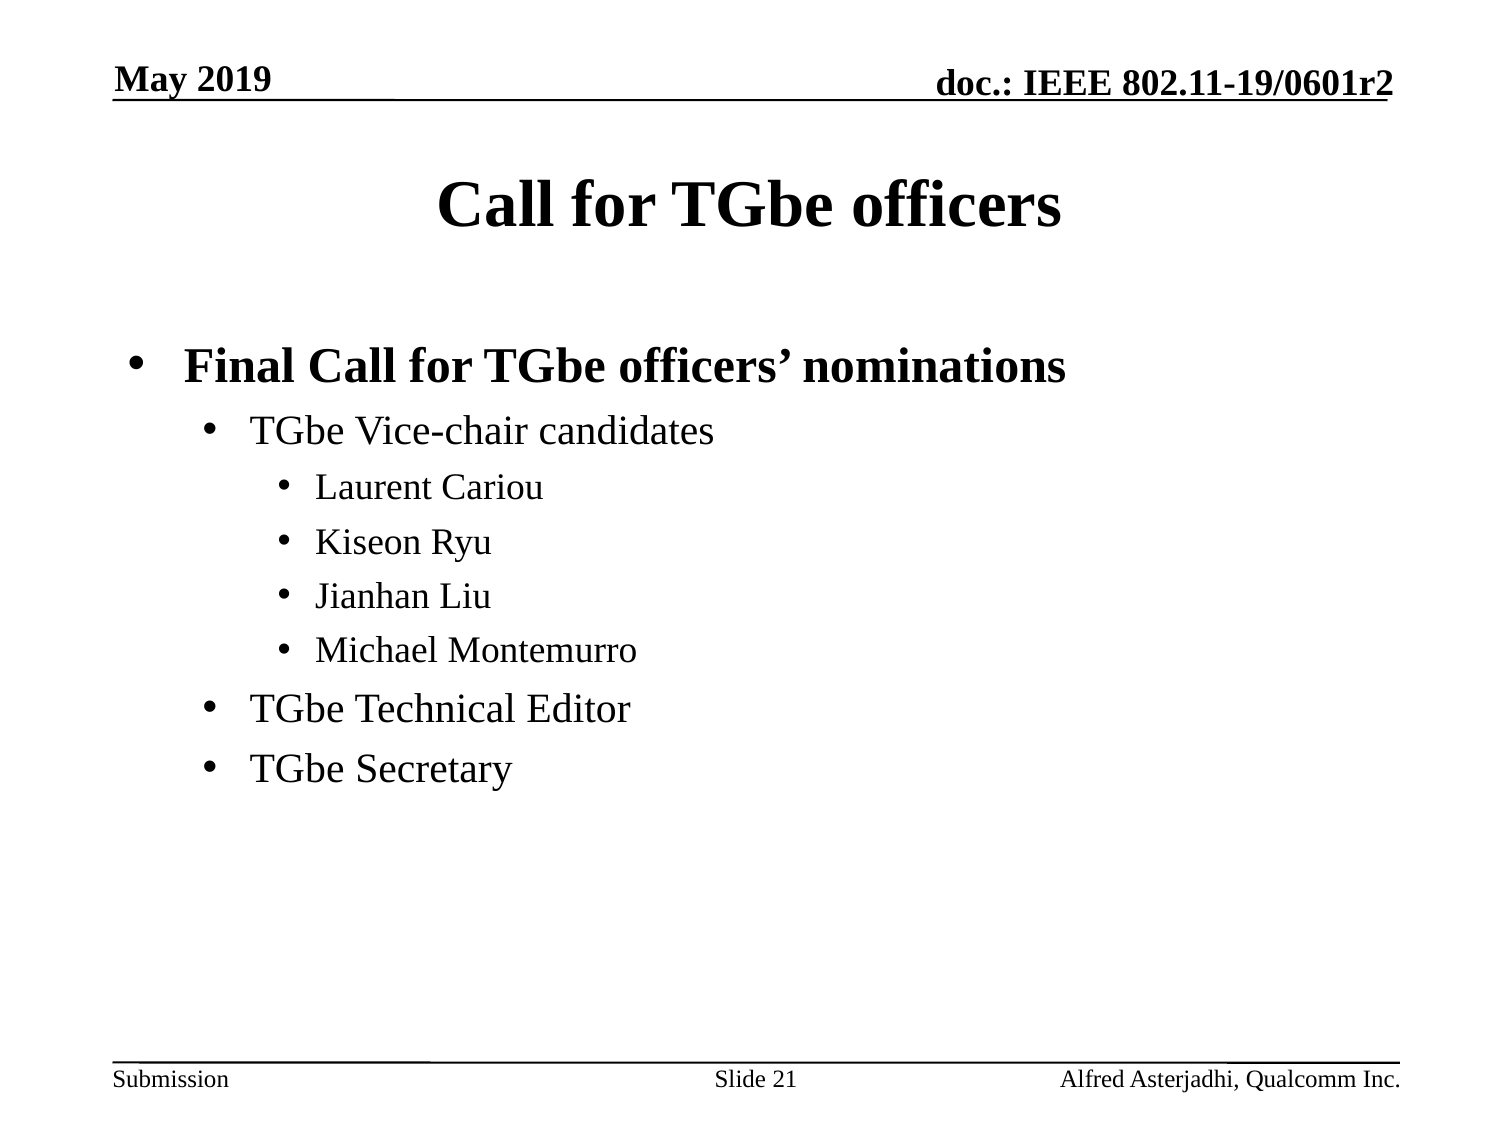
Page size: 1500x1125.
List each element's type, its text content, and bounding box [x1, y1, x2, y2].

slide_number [114, 54, 423, 100]
footer Alfred Asterjadhi, Qualcomm Inc. [878, 1061, 1402, 1093]
slide_number Slide 21 [712, 1061, 800, 1123]
list Final Call for TGbe officers’ nominations TGbe Vice-chair candidates Laurent Cariou Kiseon Ryu Jianhan Liu Michael Montemurro TGbe Technical Editor TGbe Secretary [112, 324, 1388, 1000]
title Call for TGbe officers [112, 112, 1388, 288]
